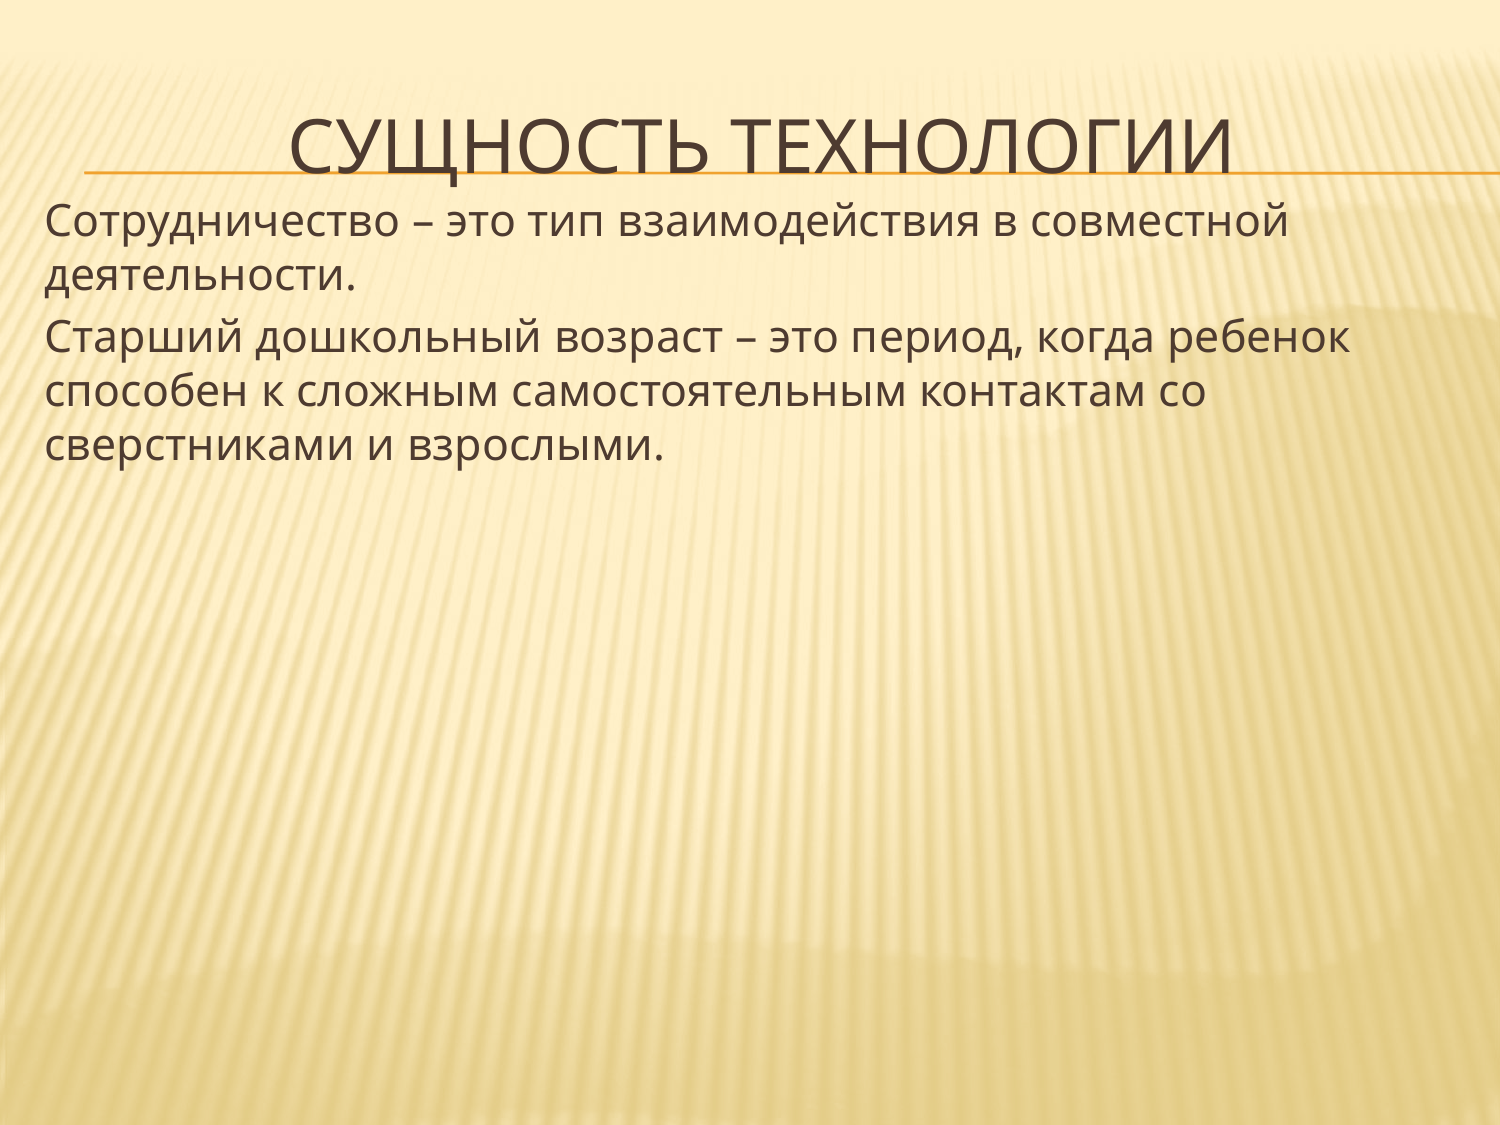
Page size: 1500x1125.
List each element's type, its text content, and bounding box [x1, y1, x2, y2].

title Сущность технологии [50, 75, 1475, 184]
list Сотрудничество – это тип взаимодействия в совместной деятельности. Старший дошкольный возраст – это период, когда ребенок способен к сложным самостоятельным контактам со сверстниками и взрослыми. [29, 184, 1500, 480]
